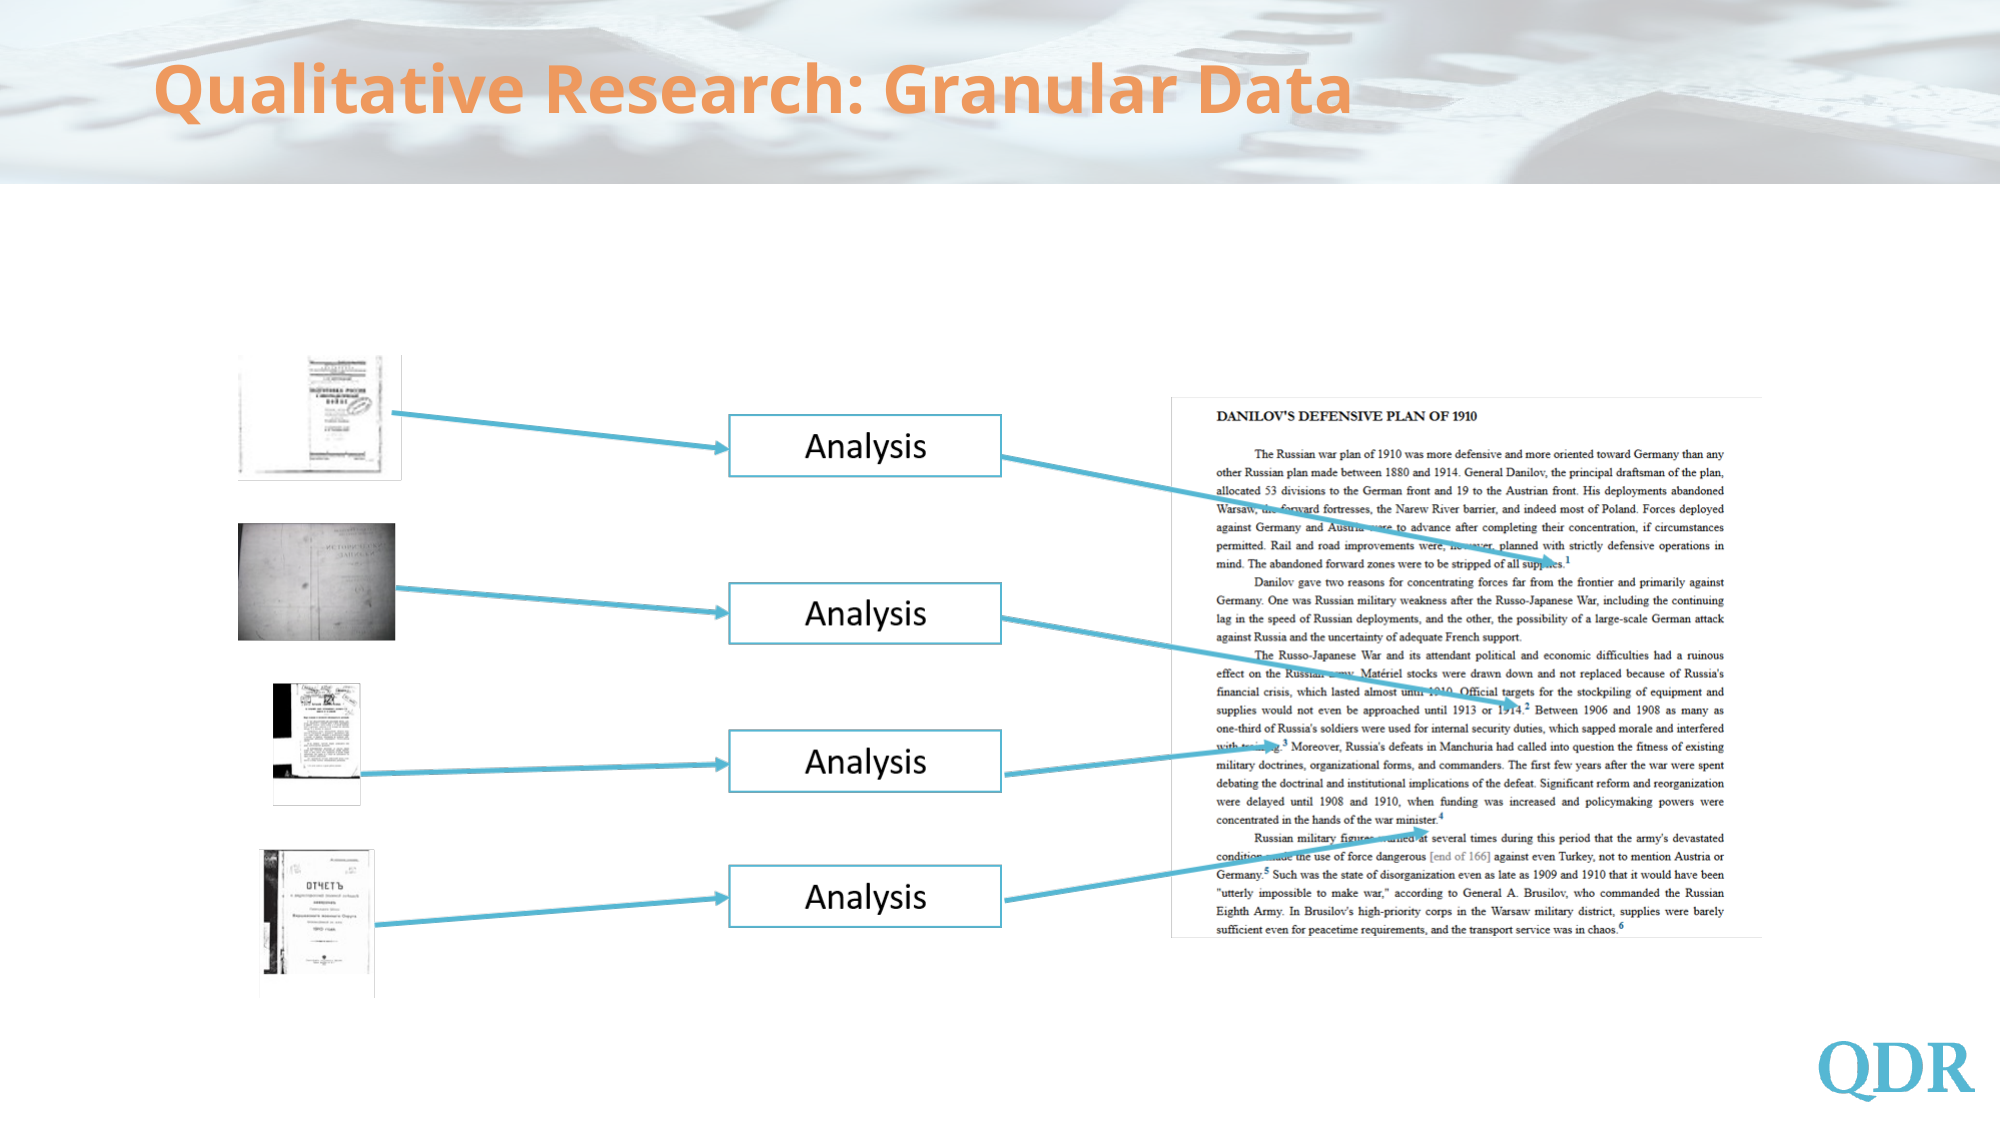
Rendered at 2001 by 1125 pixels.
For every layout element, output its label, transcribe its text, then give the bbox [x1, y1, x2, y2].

picture [238, 355, 1762, 998]
title Qualitative Research: Granular Data [137, 29, 1863, 155]
picture [1818, 1041, 1975, 1102]
